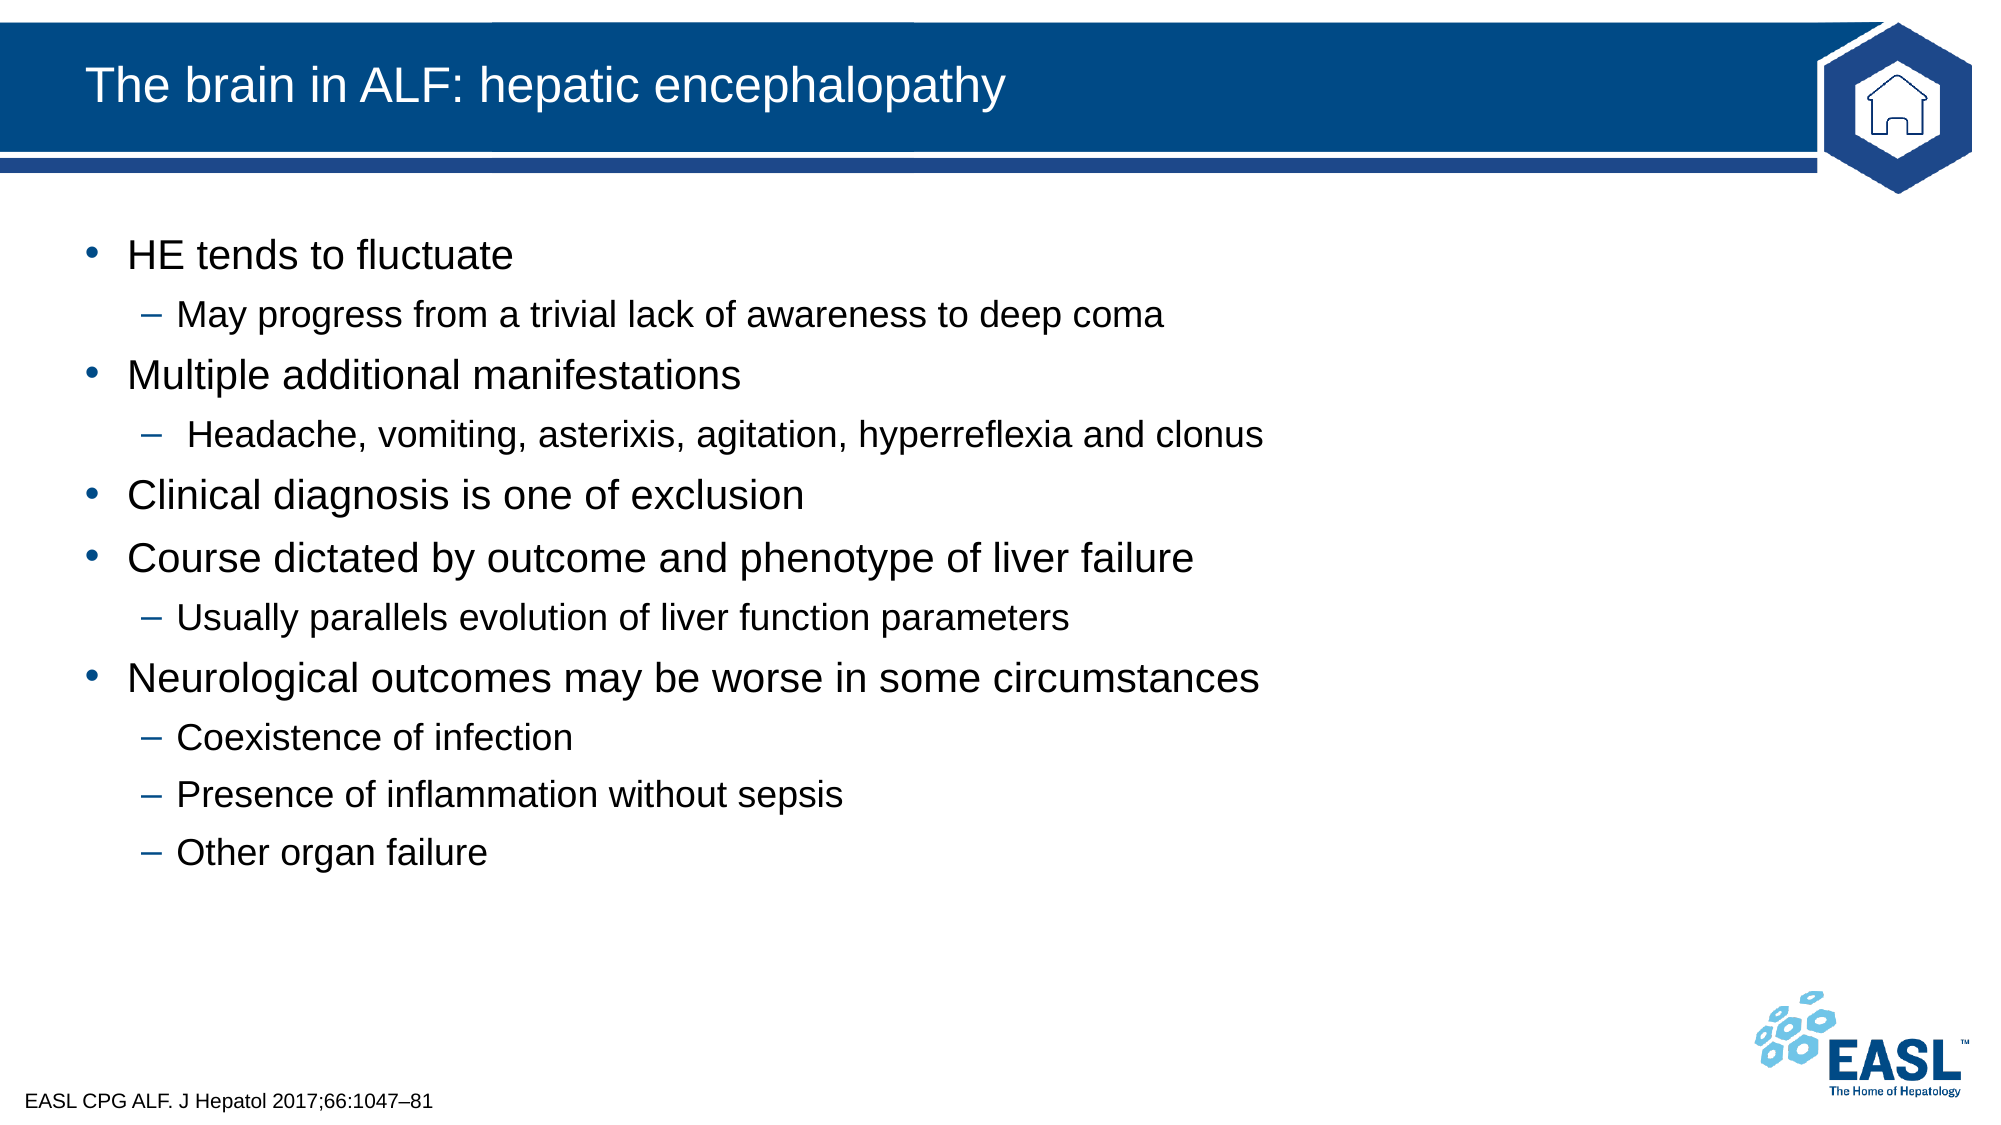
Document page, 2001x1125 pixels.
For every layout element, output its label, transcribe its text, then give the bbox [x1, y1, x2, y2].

list EASL CPG ALF. J Hepatol 2017;66:1047–81 [1, 1062, 1646, 1125]
list HE tends to fluctuate May progress from a trivial lack of awareness to deep coma Multiple additional manifestations Headache, vomiting, asterixis, agitation, hyperreflexia and clonus Clinical diagnosis is one of exclusion Course dictated by outcome and phenotype of liver failure Usually parallels evolution of liver function parameters Neurological outcomes may be worse in some circumstances Coexistence of infection Presence of inflammation without sepsis Other organ failure [69, 219, 1931, 1035]
picture [0, 22, 1972, 194]
title The brain in ALF: hepatic encephalopathy [69, 23, 1741, 150]
picture [1750, 987, 1972, 1100]
